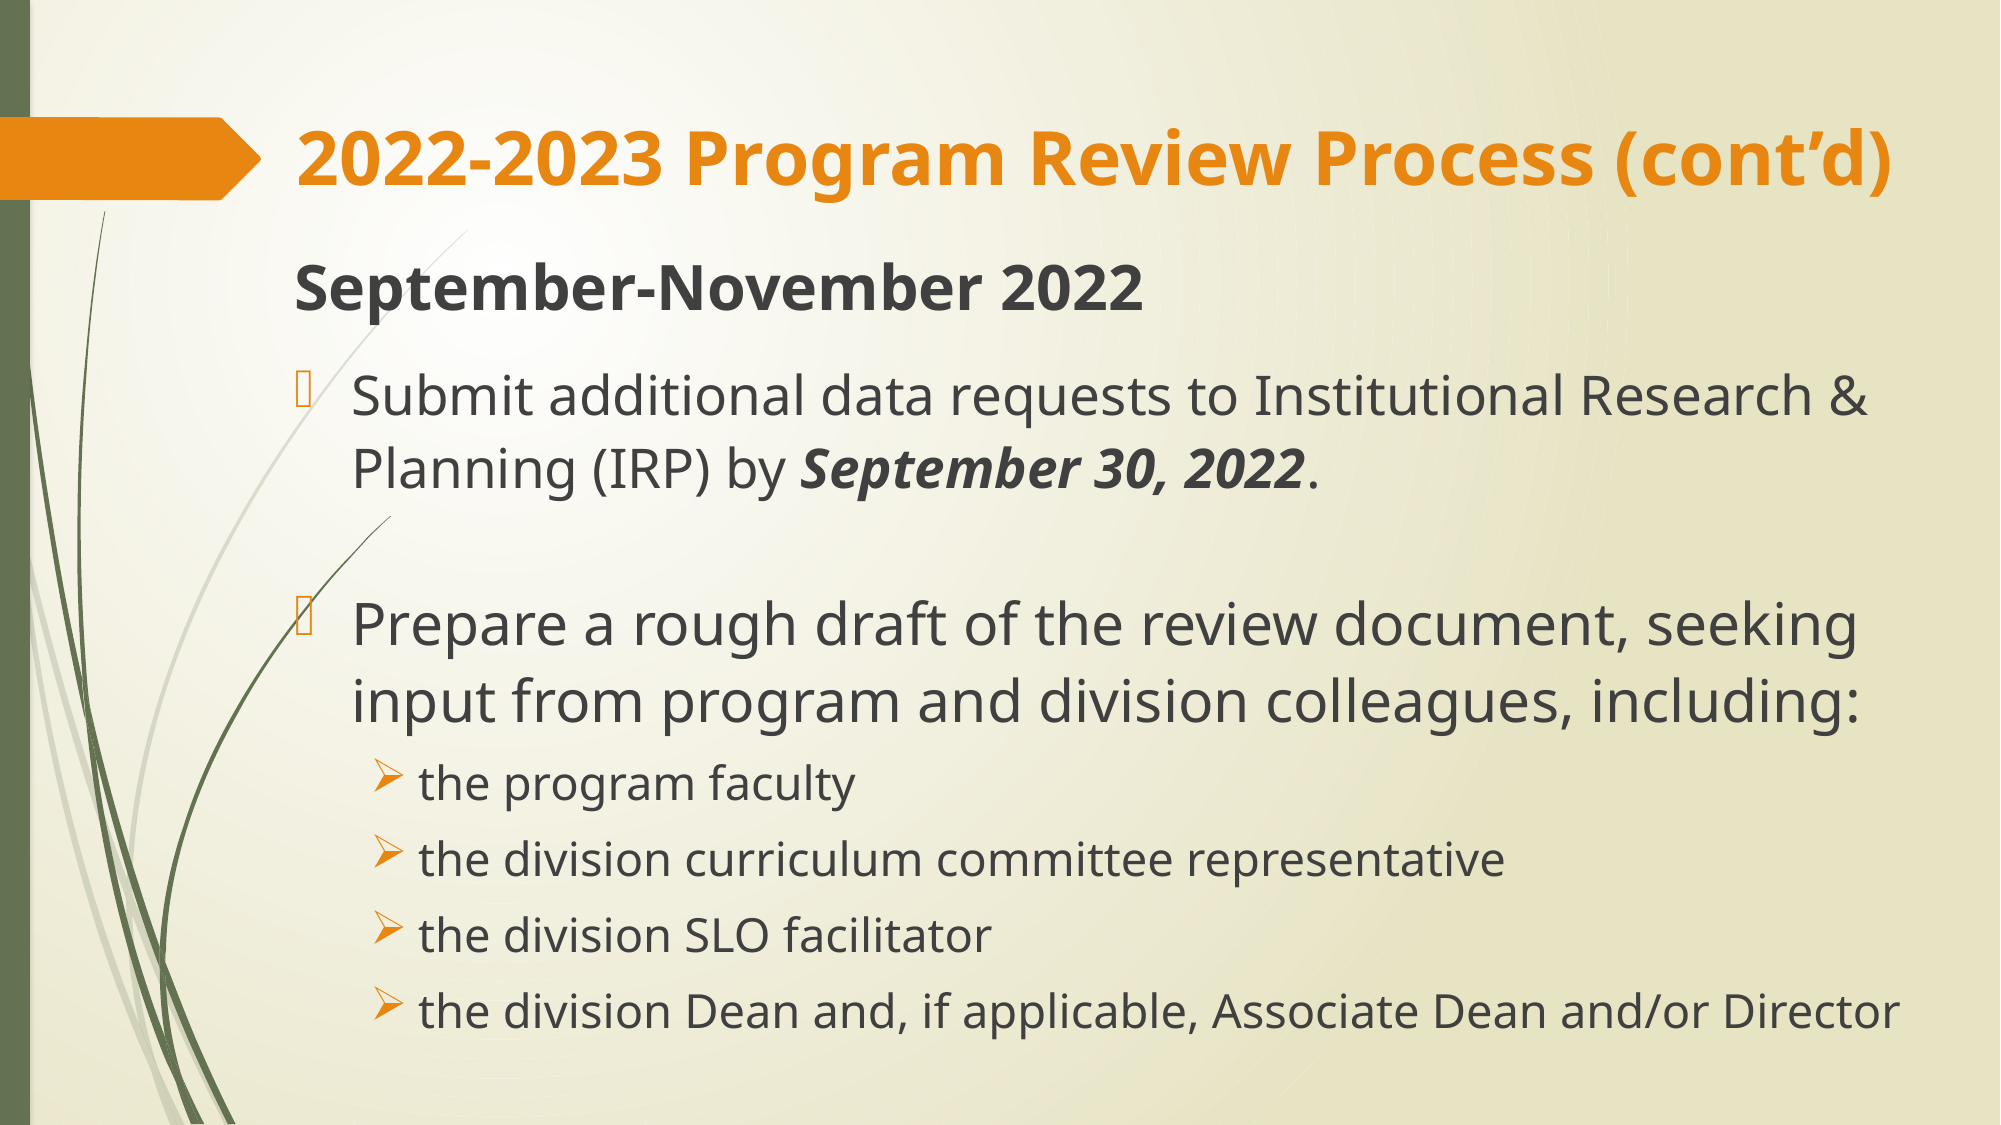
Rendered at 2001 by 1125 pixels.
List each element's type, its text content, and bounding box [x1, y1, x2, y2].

title 2022-2023 Program Review Process (cont’d) [281, 102, 1917, 240]
list September-November 2022 Submit additional data requests to Institutional Research & Planning (IRP) by September 30, 2022. Prepare a rough draft of the review document, seeking input from program and division colleagues, including: the program faculty the division curriculum committee representative the division SLO facilitator the division Dean and, if applicable, Associate Dean and/or Director [279, 240, 1921, 1098]
